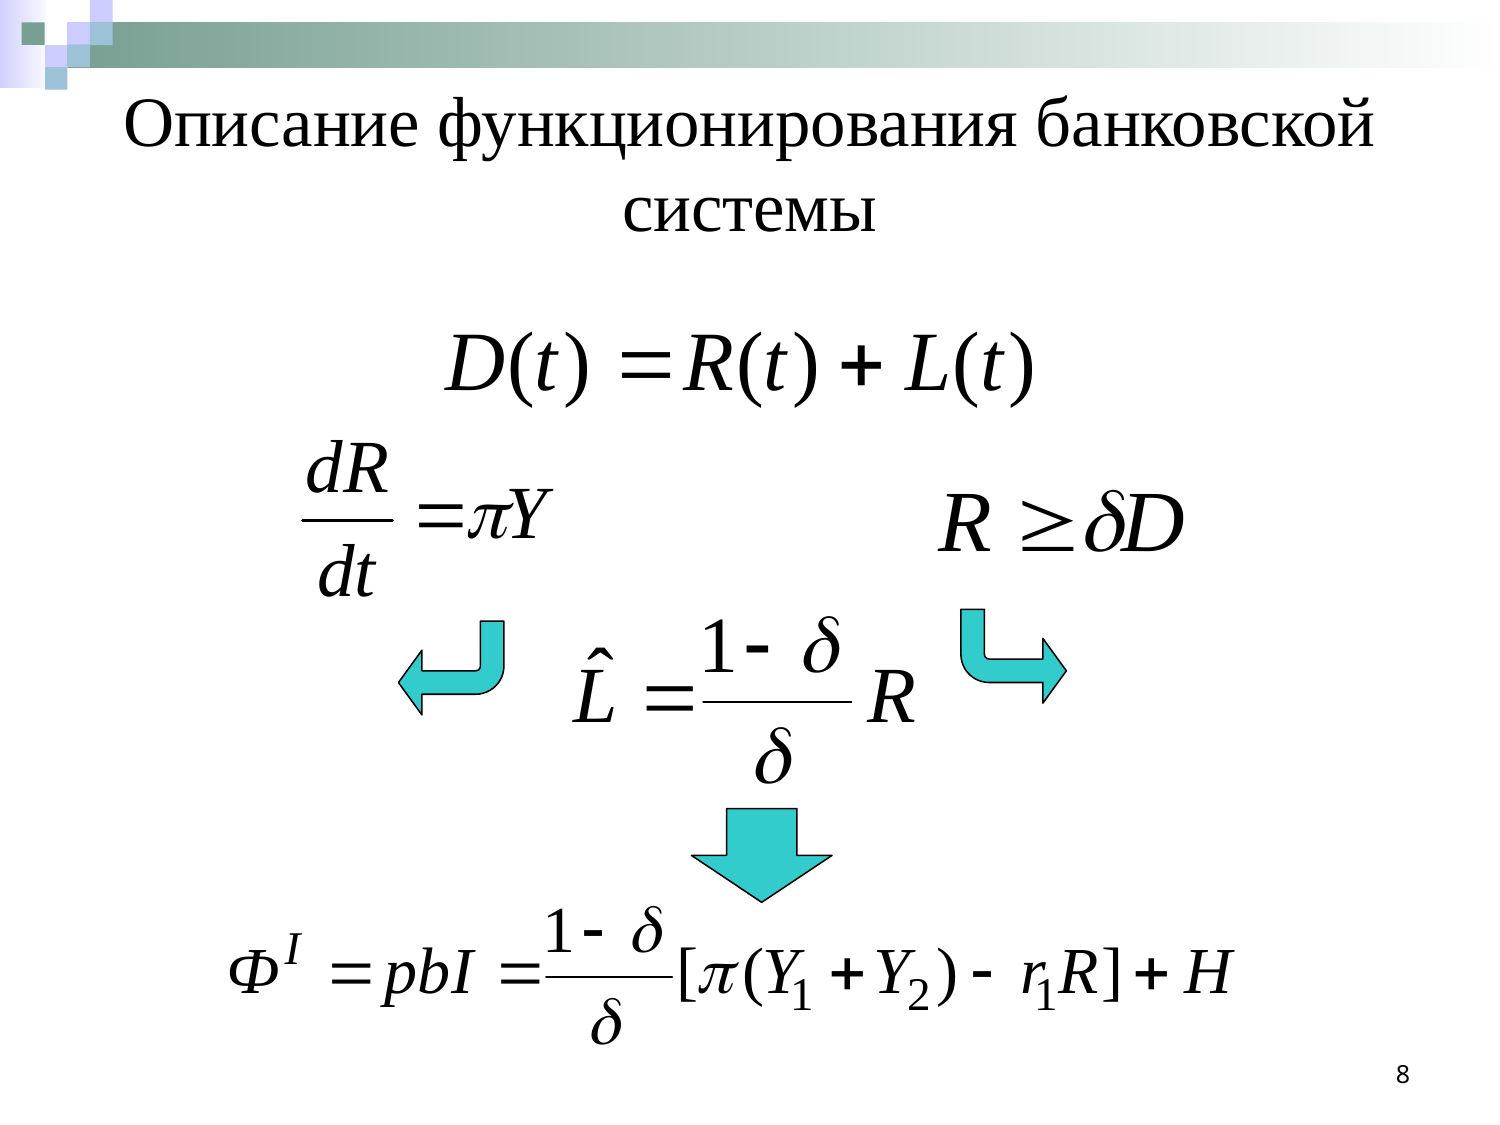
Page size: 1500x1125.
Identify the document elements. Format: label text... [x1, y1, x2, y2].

text_box [691, 808, 833, 888]
text_box [398, 621, 504, 715]
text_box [222, 890, 1252, 1060]
text_box [960, 609, 1067, 704]
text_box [292, 421, 566, 610]
title Описание функционирования банковской системы [74, 74, 1426, 247]
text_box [433, 316, 1048, 423]
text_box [562, 597, 928, 798]
slide_number 8 [1074, 1025, 1425, 1100]
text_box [925, 480, 1196, 568]
